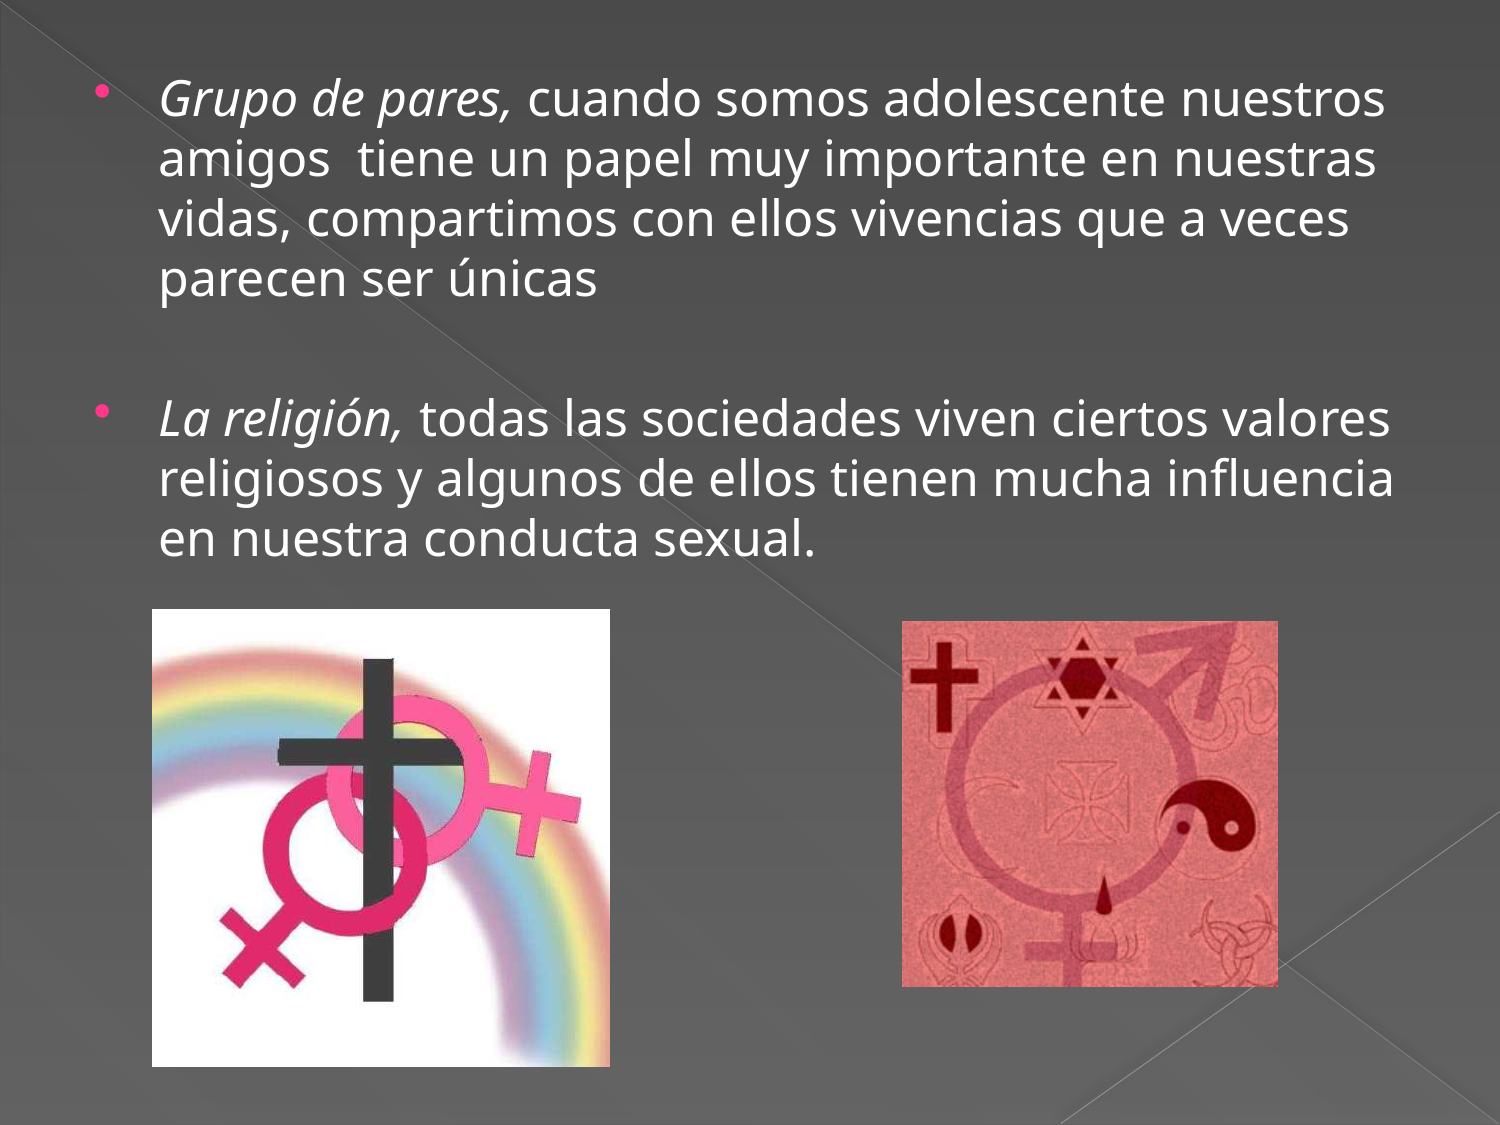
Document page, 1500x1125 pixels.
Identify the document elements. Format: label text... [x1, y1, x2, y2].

picture [152, 609, 610, 1067]
picture [902, 620, 1278, 987]
list Grupo de pares, cuando somos adolescente nuestros amigos tiene un papel muy importante en nuestras vidas, compartimos con ellos vivencias que a veces parecen ser únicas La religión, todas las sociedades viven ciertos valores religiosos y algunos de ellos tienen mucha influencia en nuestra conducta sexual. [70, 58, 1421, 801]
